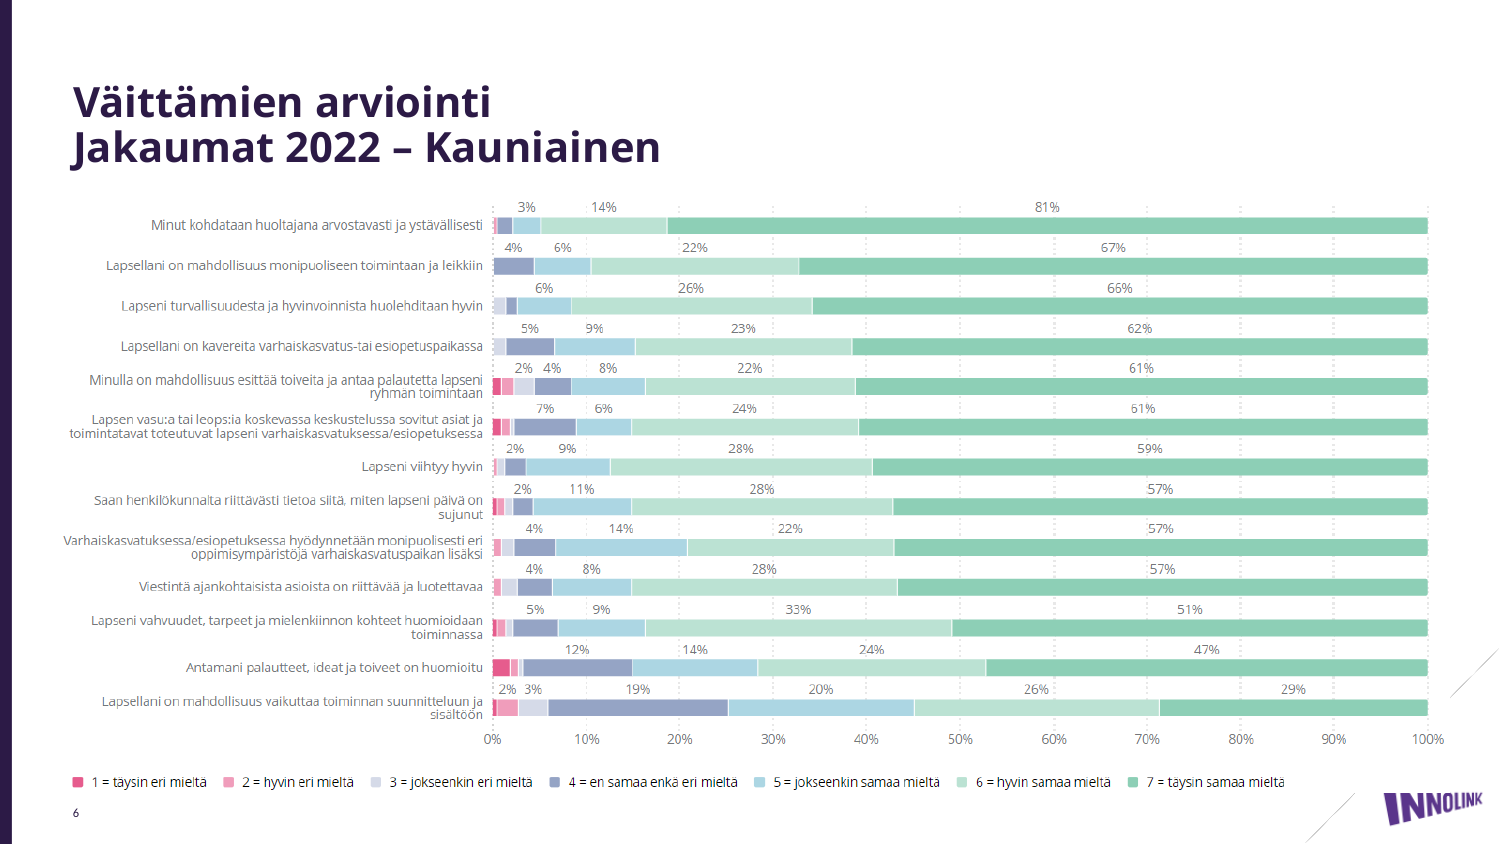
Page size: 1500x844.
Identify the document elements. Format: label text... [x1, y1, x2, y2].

picture [57, 202, 1500, 844]
title Väittämien arviointi Jakaumat 2022 – Kauniainen [58, 44, 1384, 202]
slide_number 6 [58, 793, 120, 827]
